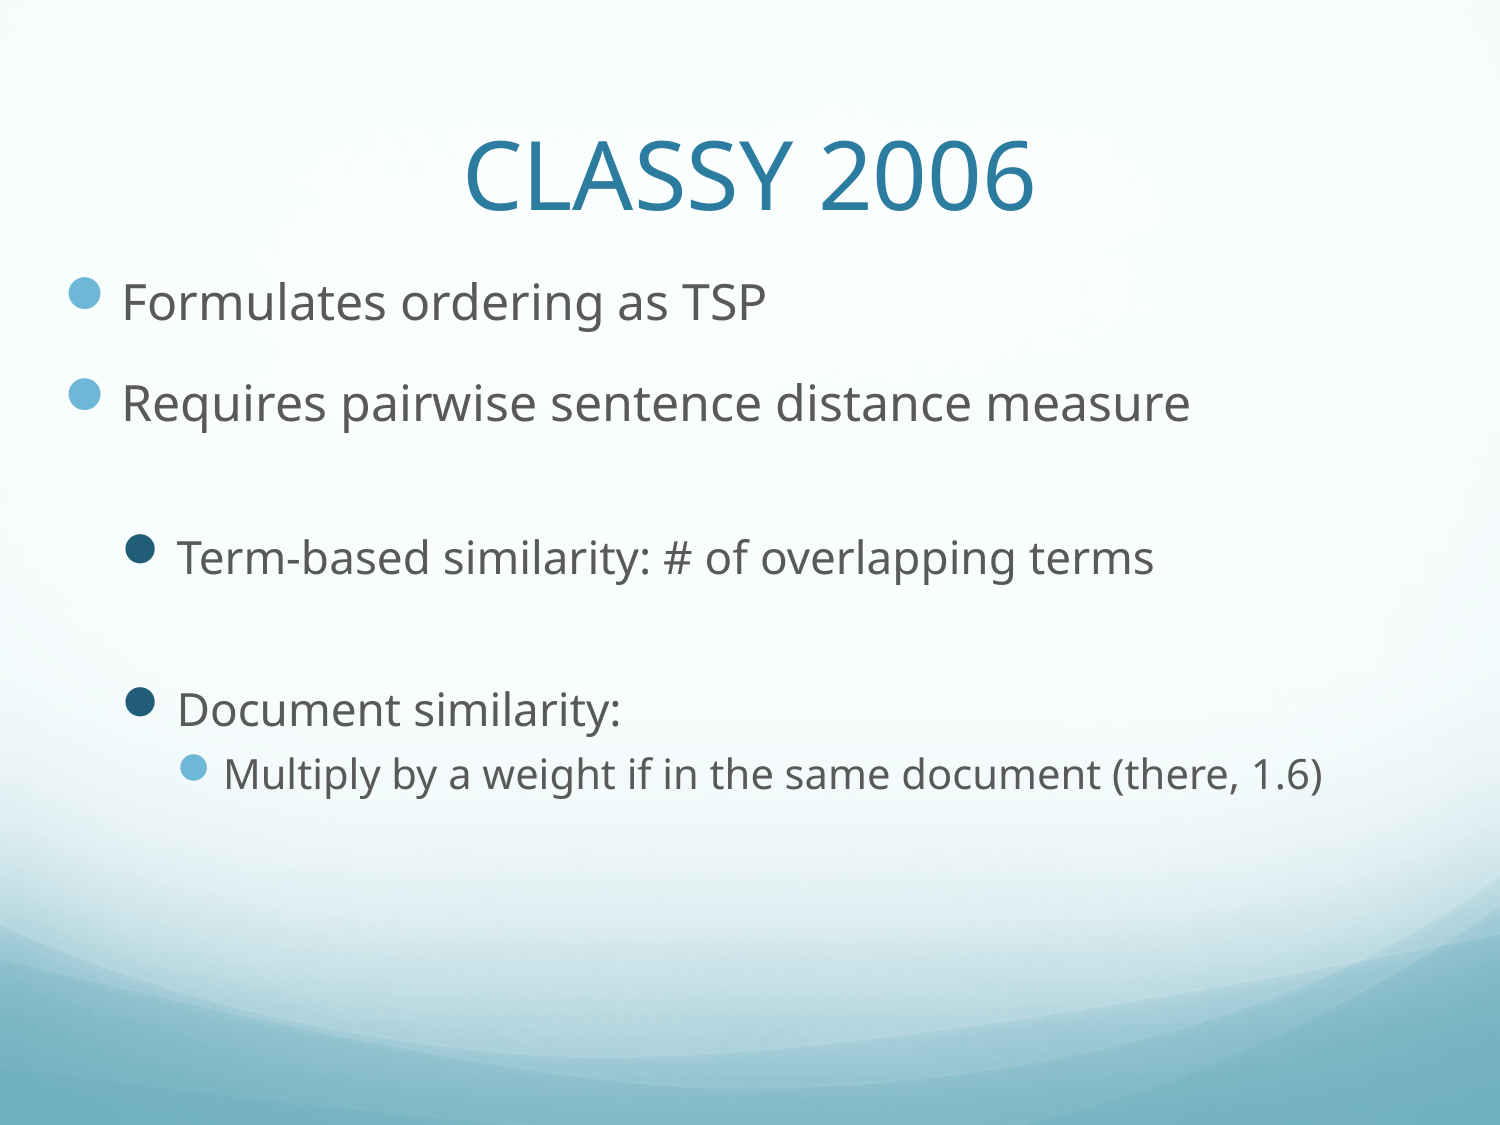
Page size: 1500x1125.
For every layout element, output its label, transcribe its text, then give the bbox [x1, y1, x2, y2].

title CLASSY 2006 [90, 17, 1410, 237]
list Formulates ordering as TSP Requires pairwise sentence distance measure Term-based similarity: # of overlapping terms Document similarity: Multiply by a weight if in the same document (there, 1.6) [49, 262, 1500, 975]
